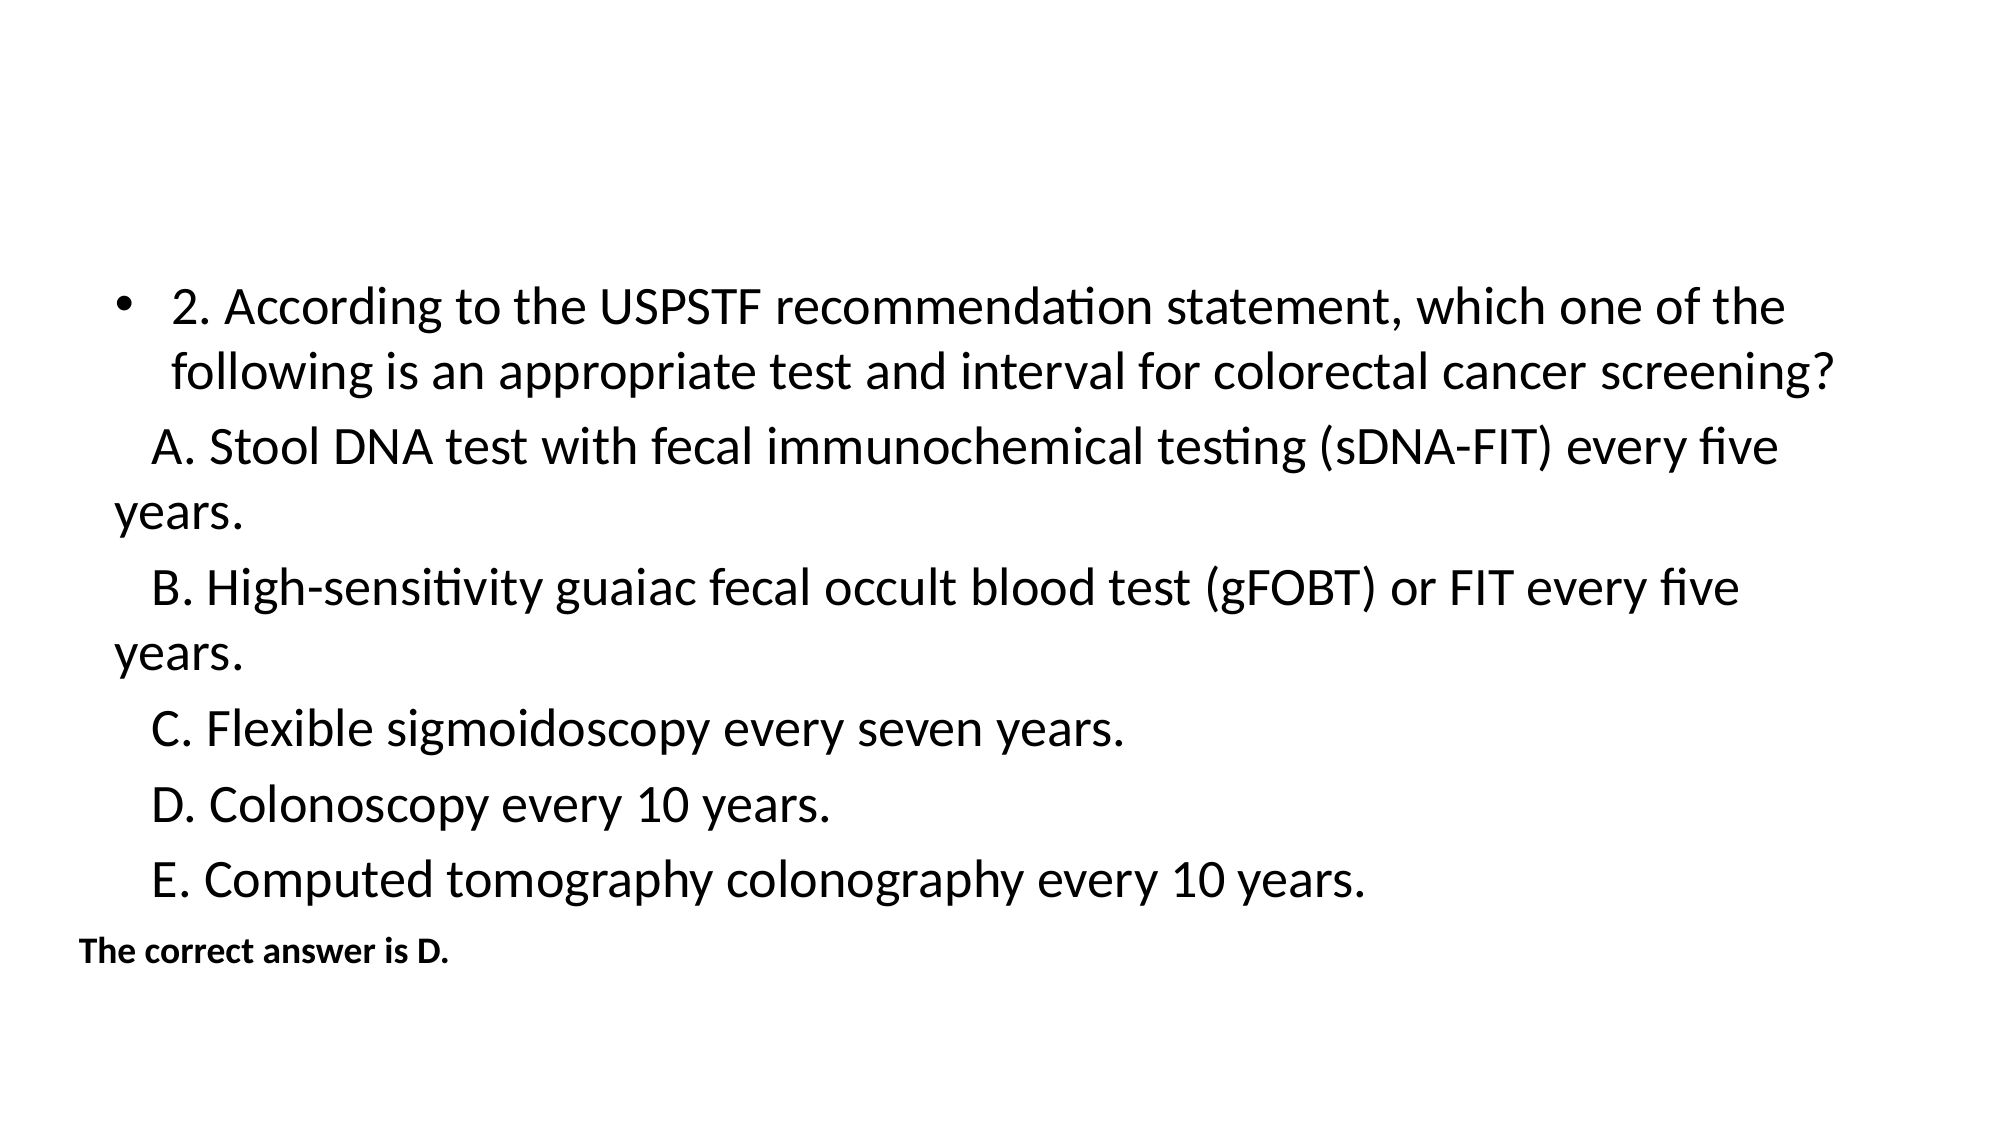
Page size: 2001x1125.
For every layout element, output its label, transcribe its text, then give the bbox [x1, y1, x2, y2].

list 2. According to the USPSTF recommendation statement, which one of the following is an appropriate test and interval for colorectal cancer screening? A. Stool DNA test with fecal immunochemical testing (sDNA-FIT) every five years. B. High-sensitivity guaiac fecal occult blood test (gFOBT) or FIT every five years. C. Flexible sigmoidoscopy every seven years. D. Colonoscopy every 10 years. E. Computed tomography colonography every 10 years. [99, 262, 1900, 1079]
text_box The correct answer is D. [64, 918, 747, 1024]
